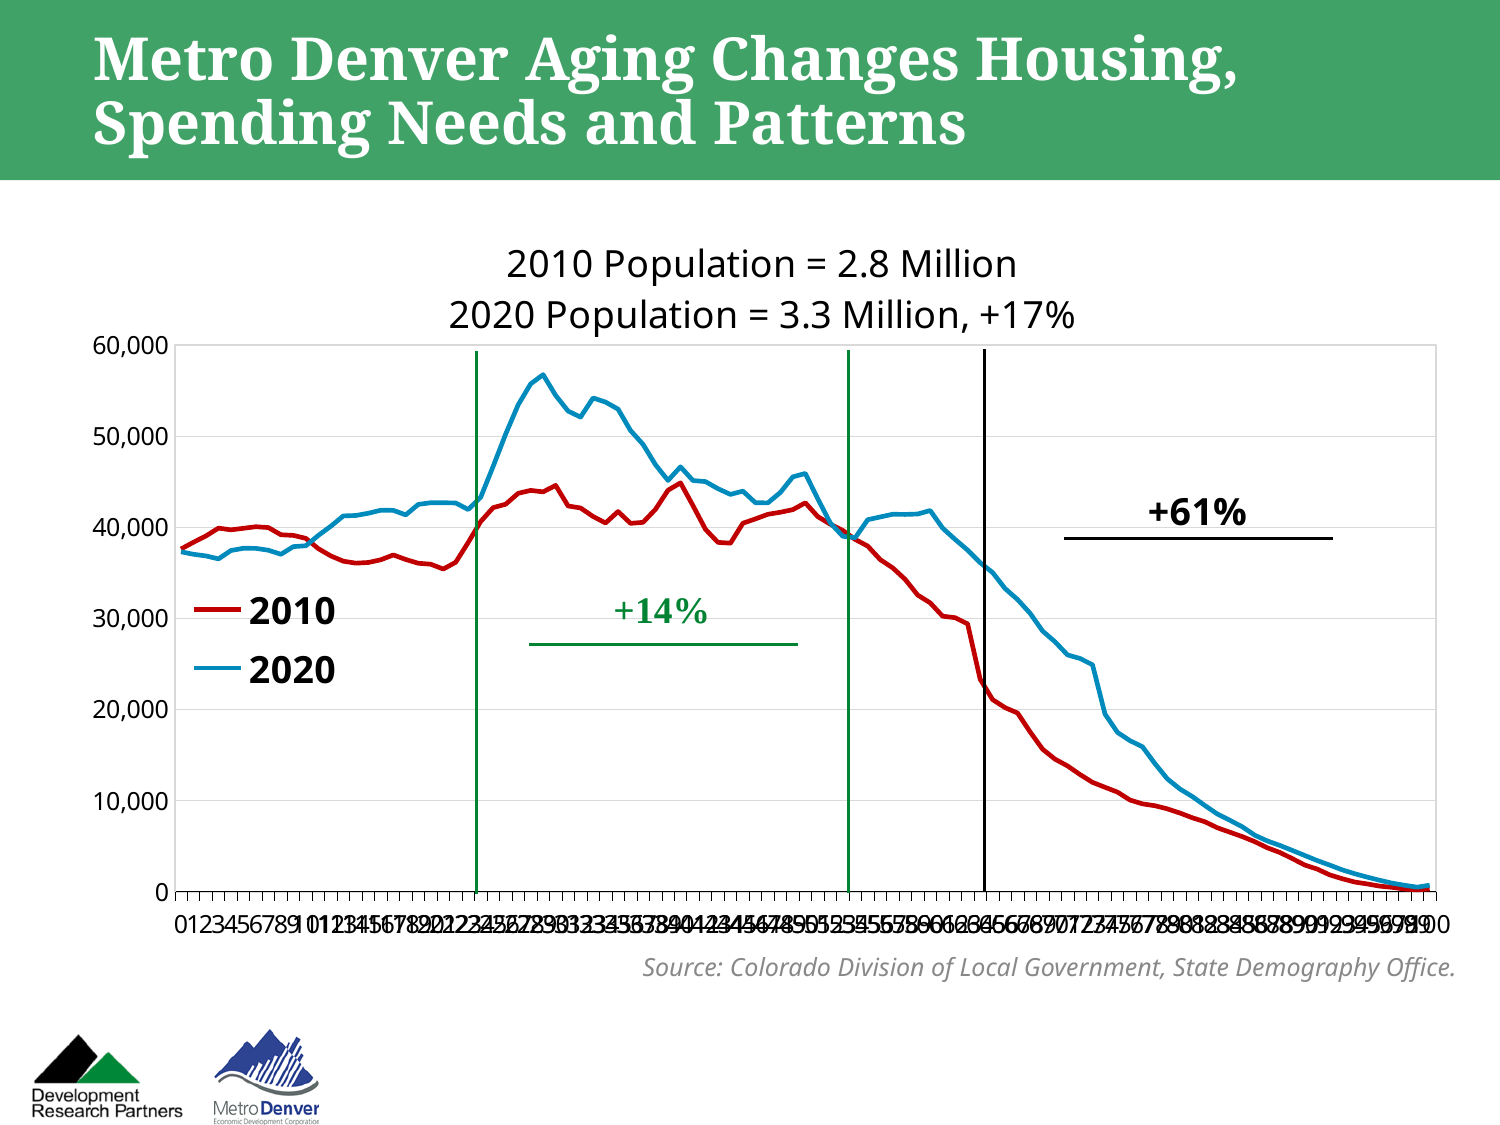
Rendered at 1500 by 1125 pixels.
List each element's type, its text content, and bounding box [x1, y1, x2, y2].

chart [37, 223, 1463, 945]
picture [214, 1029, 319, 1125]
title Metro Denver Aging Changes Housing, Spending Needs and Patterns [78, 0, 1393, 188]
picture [28, 1030, 186, 1121]
text_box Source: Colorado Division of Local Government, State Demography Office. [601, 944, 1474, 990]
